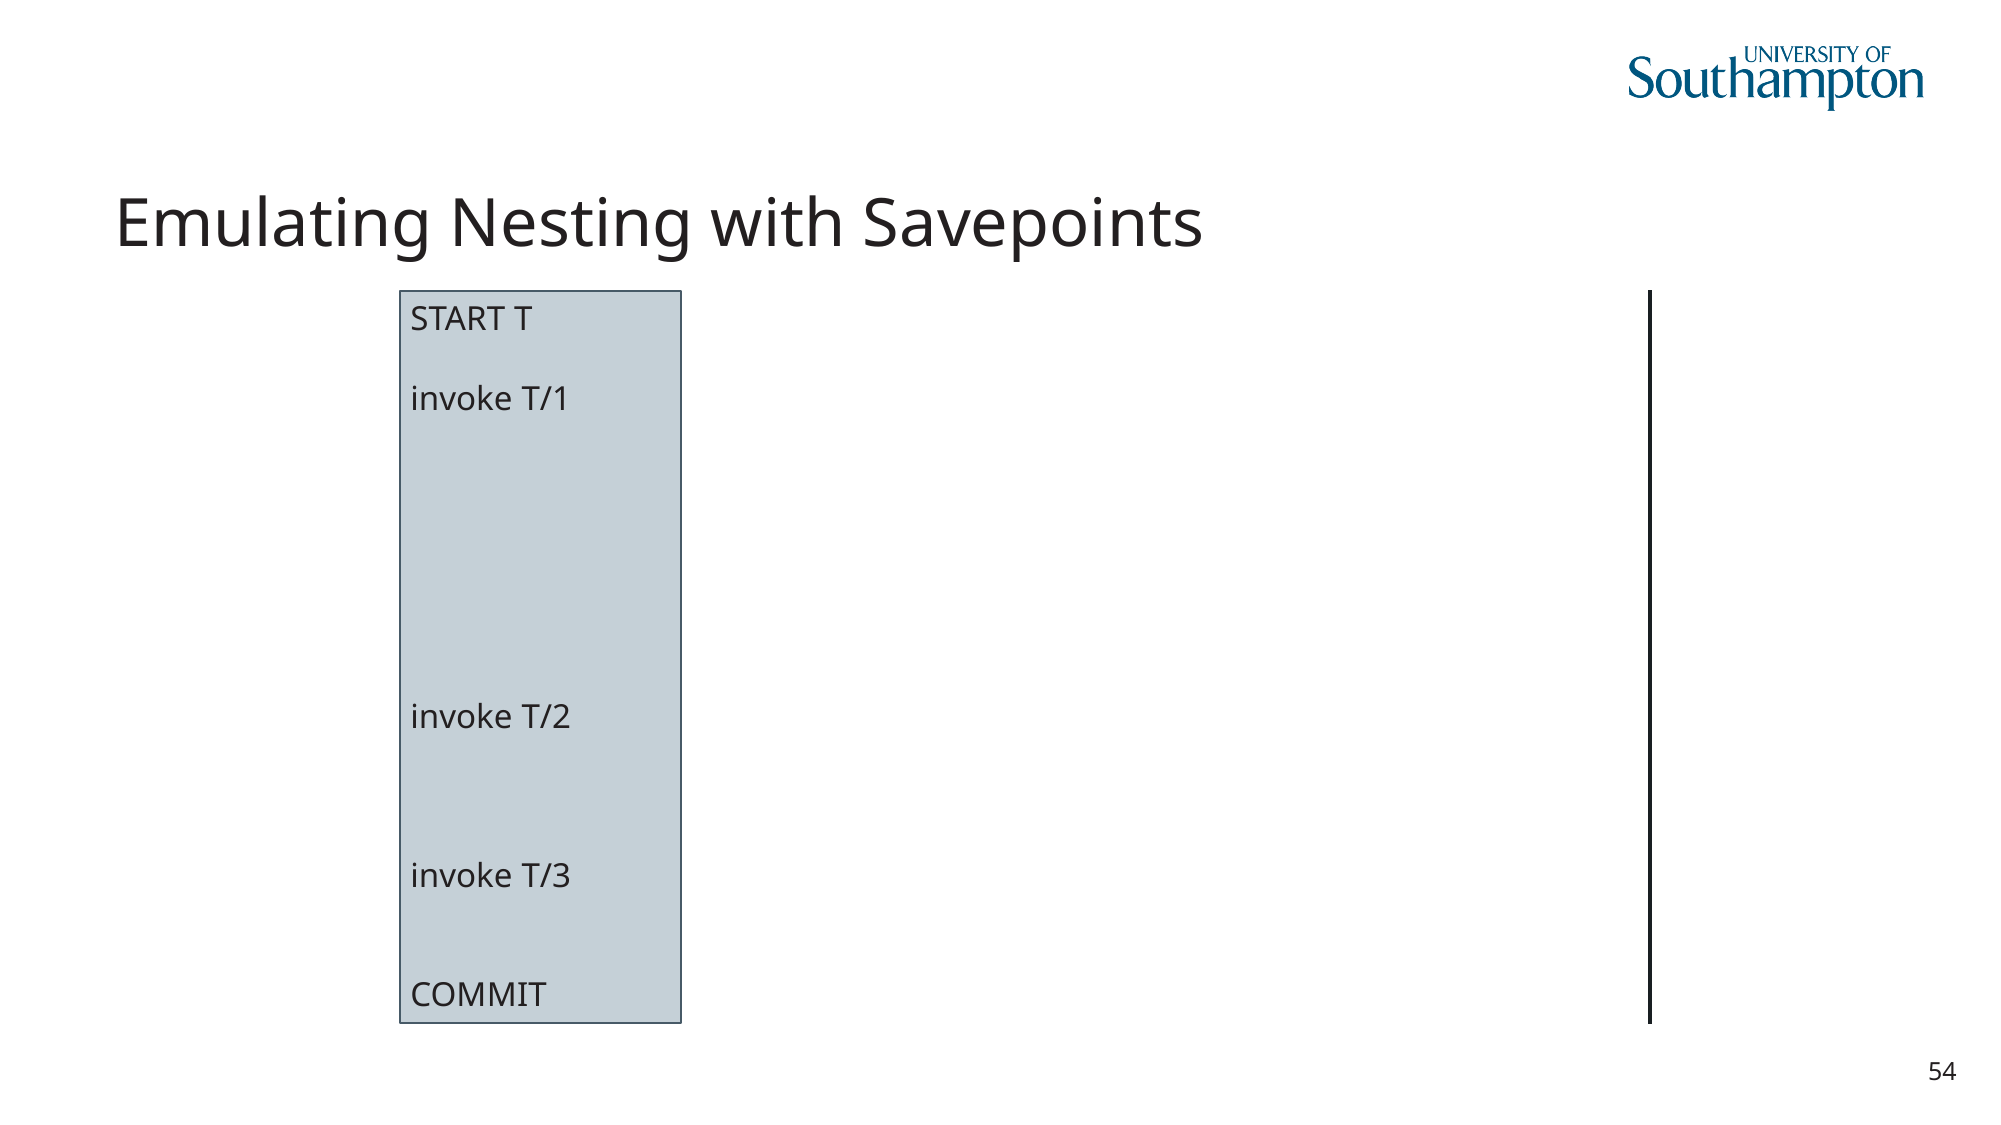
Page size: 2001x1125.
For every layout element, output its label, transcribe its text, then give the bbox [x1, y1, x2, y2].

text_box START T invoke T/1 invoke T/2 invoke T/3 COMMIT [399, 290, 681, 1024]
picture [1629, 71, 1648, 95]
picture [1629, 46, 1924, 111]
picture [1869, 48, 1877, 60]
title Emulating Nesting with Savepoints [102, 113, 1898, 268]
